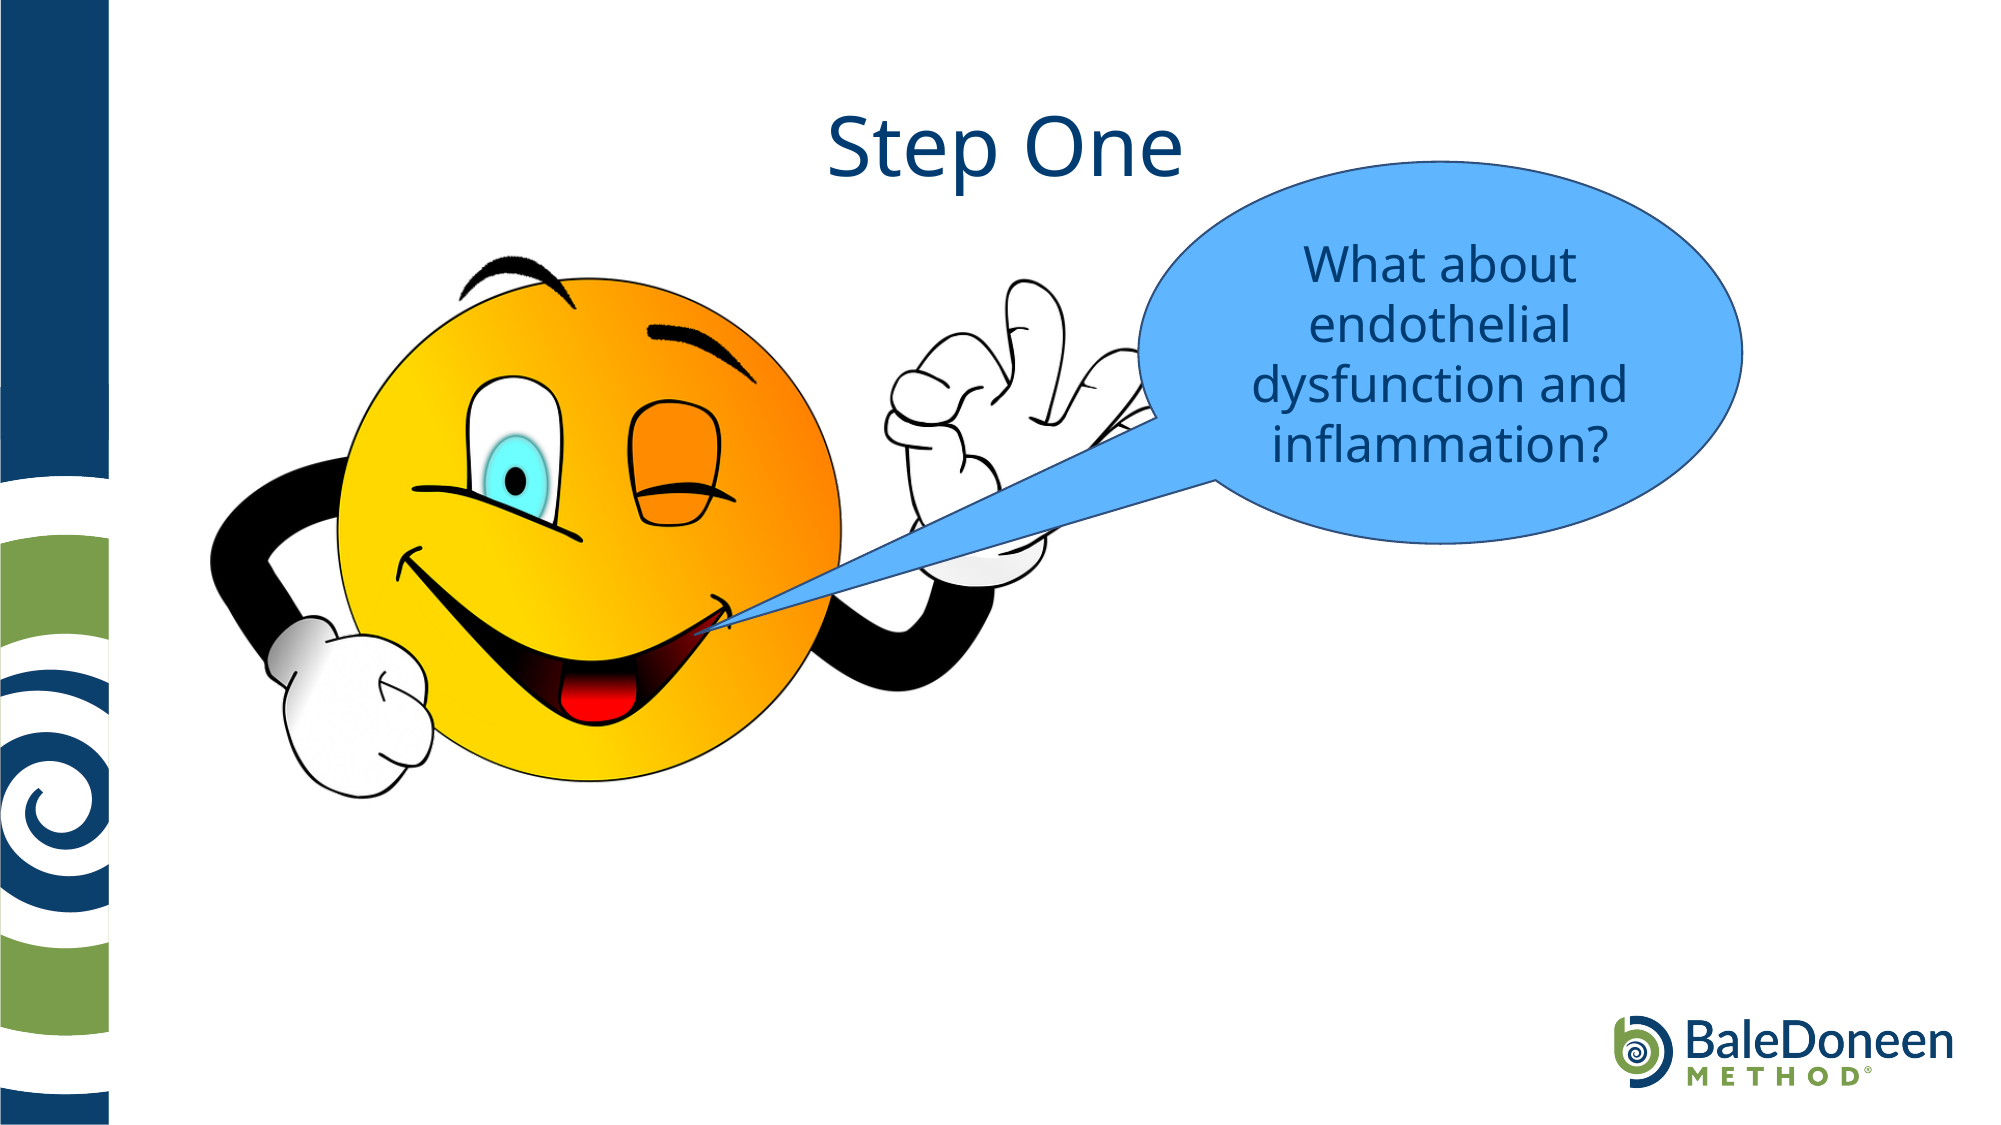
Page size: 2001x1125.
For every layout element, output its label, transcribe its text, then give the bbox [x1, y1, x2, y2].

picture [0, 0, 2001, 1125]
title Step One [162, 62, 1850, 238]
text_box What about endothelial dysfunction and inflammation? [1175, 160, 1744, 545]
